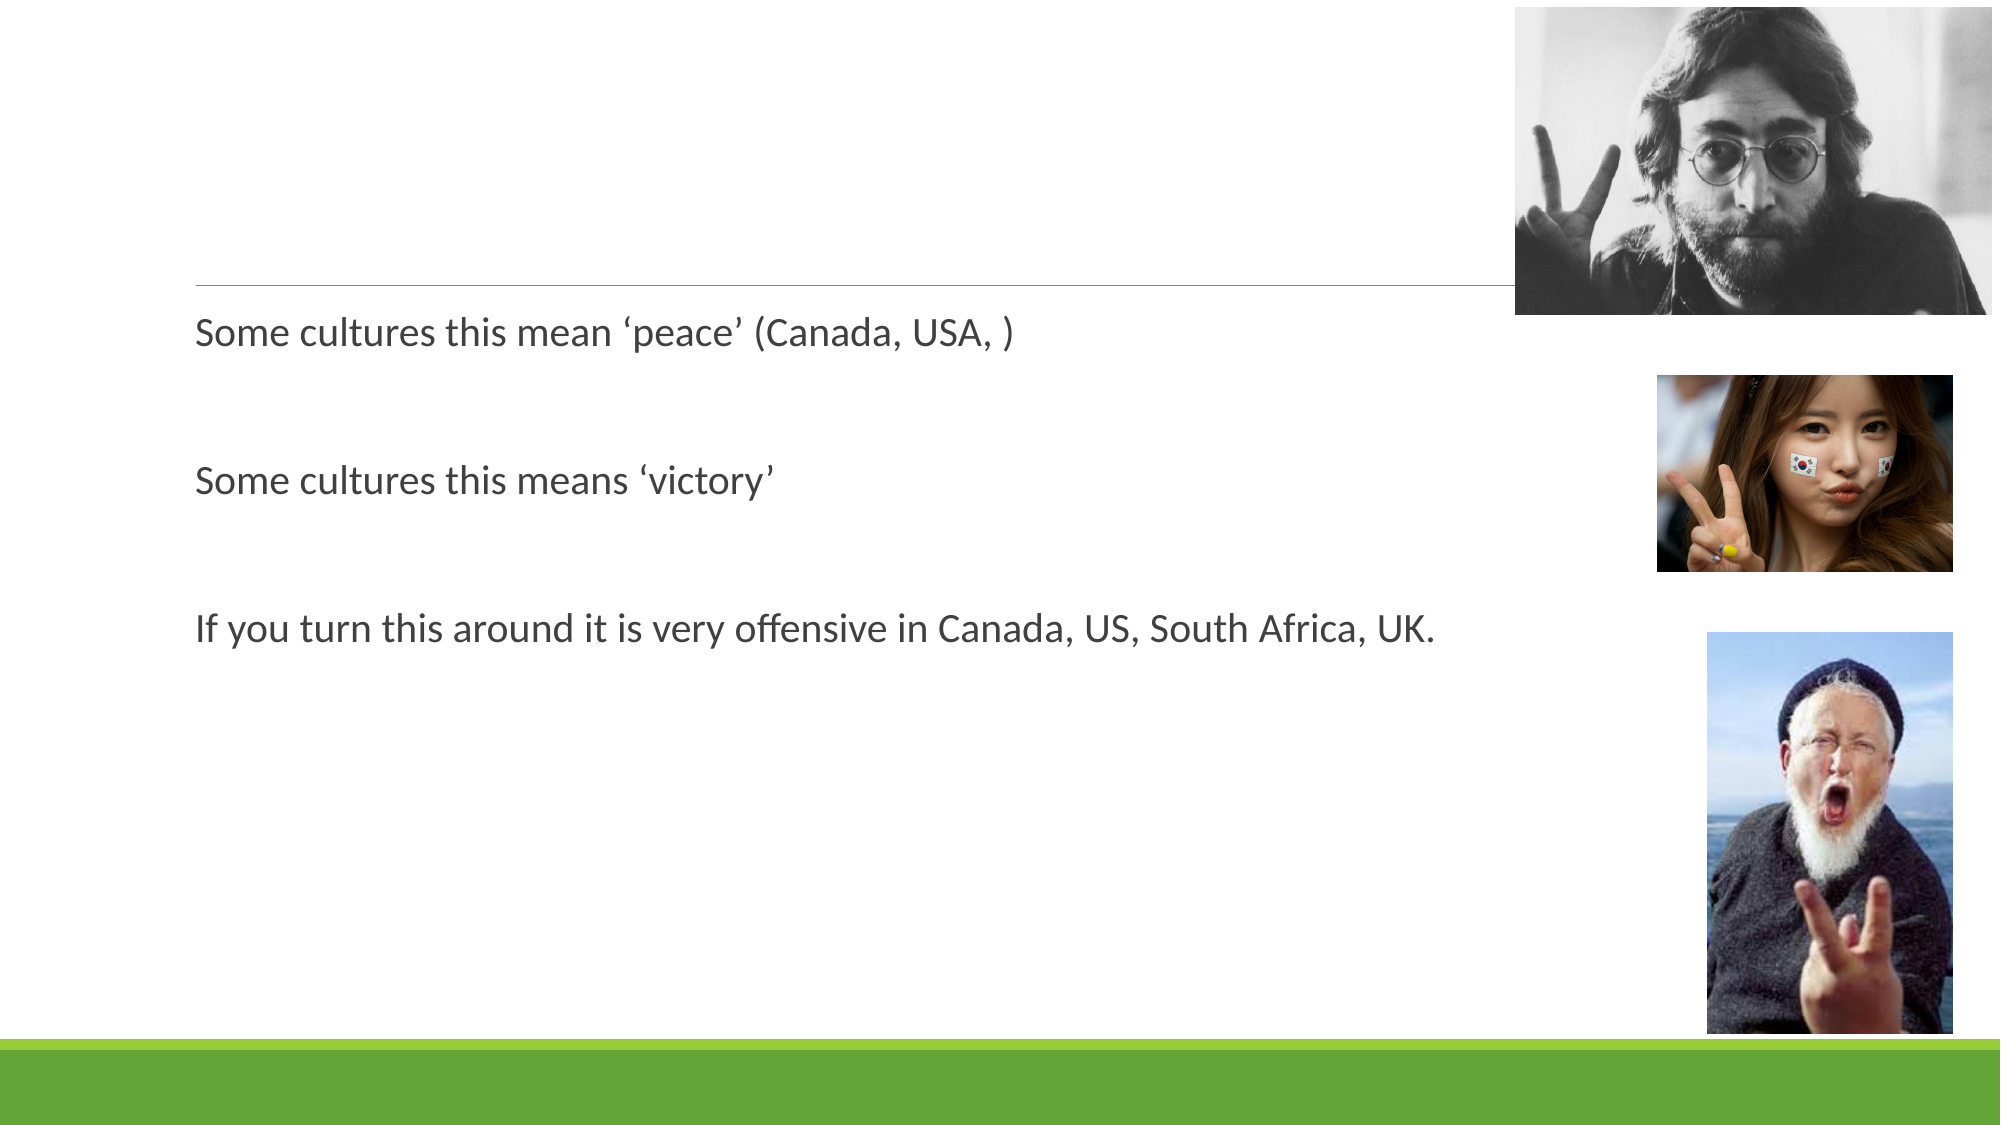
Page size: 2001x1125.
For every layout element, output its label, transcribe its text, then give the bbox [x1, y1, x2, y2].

list Some cultures this mean ‘peace’ (Canada, USA, ) Some cultures this means ‘victory’ If you turn this around it is very offensive in Canada, US, South Africa, UK. [180, 302, 1830, 963]
picture [1656, 374, 1953, 573]
picture [1707, 632, 1953, 1035]
picture [1515, 6, 1993, 315]
